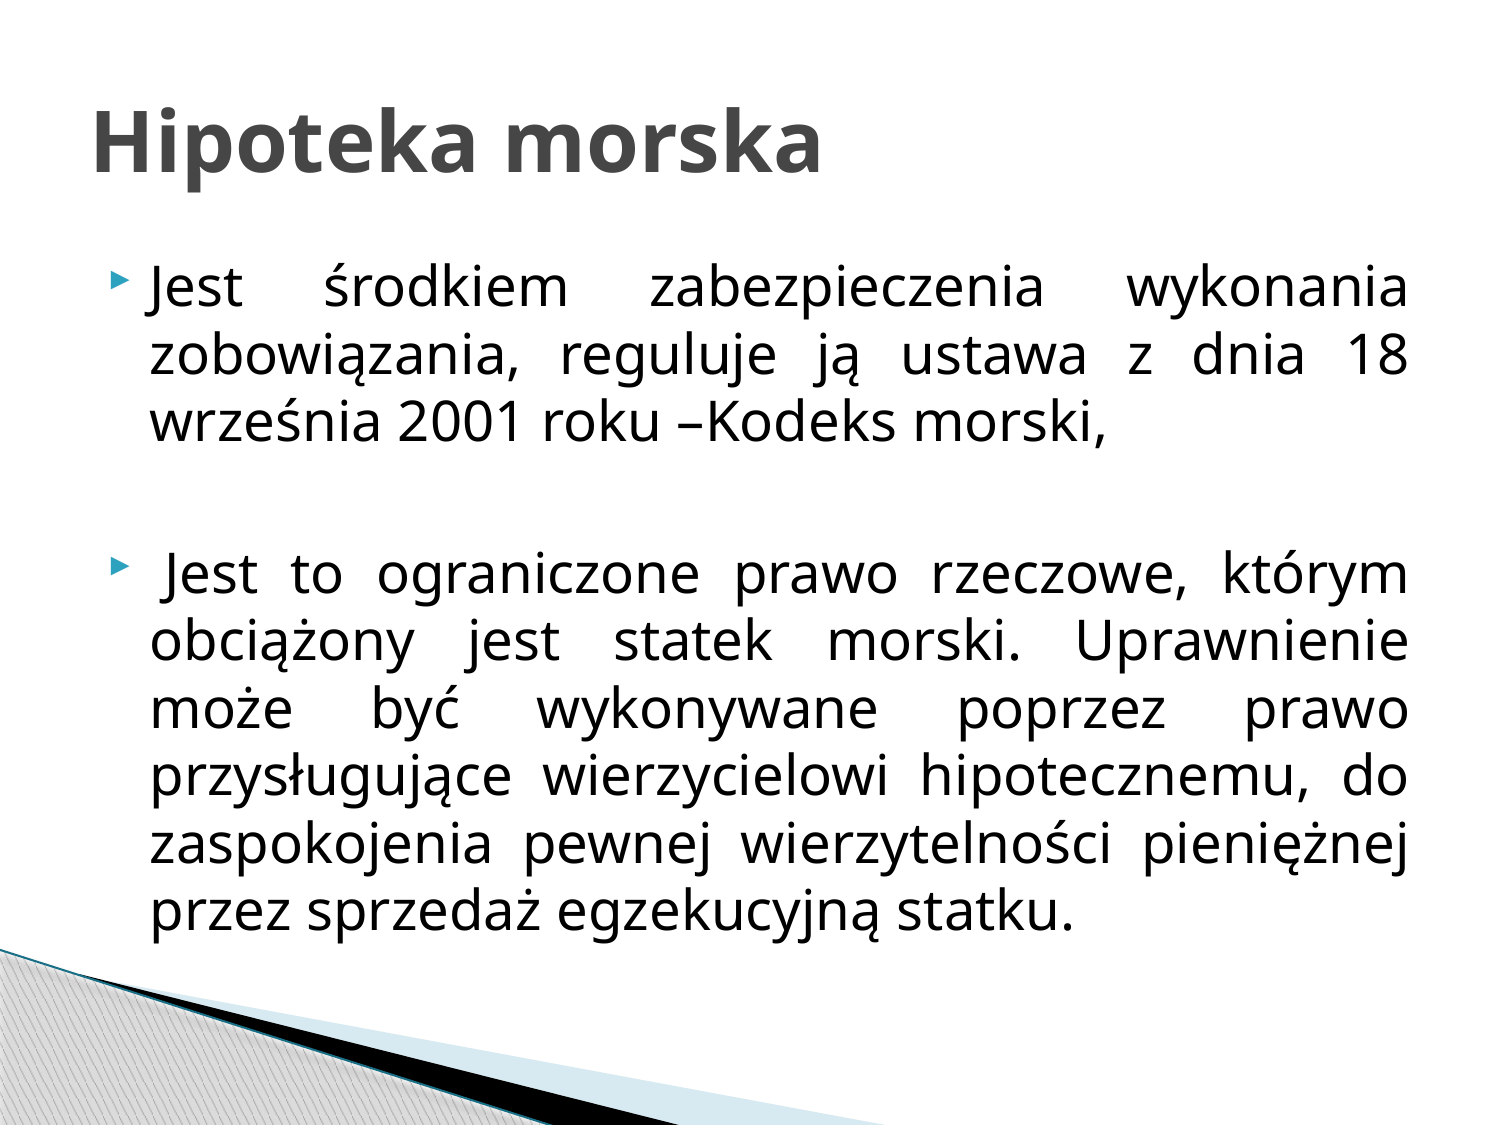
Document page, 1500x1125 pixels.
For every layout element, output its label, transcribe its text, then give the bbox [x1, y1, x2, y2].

title Hipoteka morska [75, 45, 1425, 233]
list Jest środkiem zabezpieczenia wykonania zobowiązania, reguluje ją ustawa z dnia 18 września 2001 roku –Kodeks morski, Jest to ograniczone prawo rzeczowe, którym obciążony jest statek morski. Uprawnienie może być wykonywane poprzez prawo przysługujące wierzycielowi hipotecznemu, do zaspokojenia pewnej wierzytelności pieniężnej przez sprzedaż egzekucyjną statku. [75, 243, 1425, 986]
